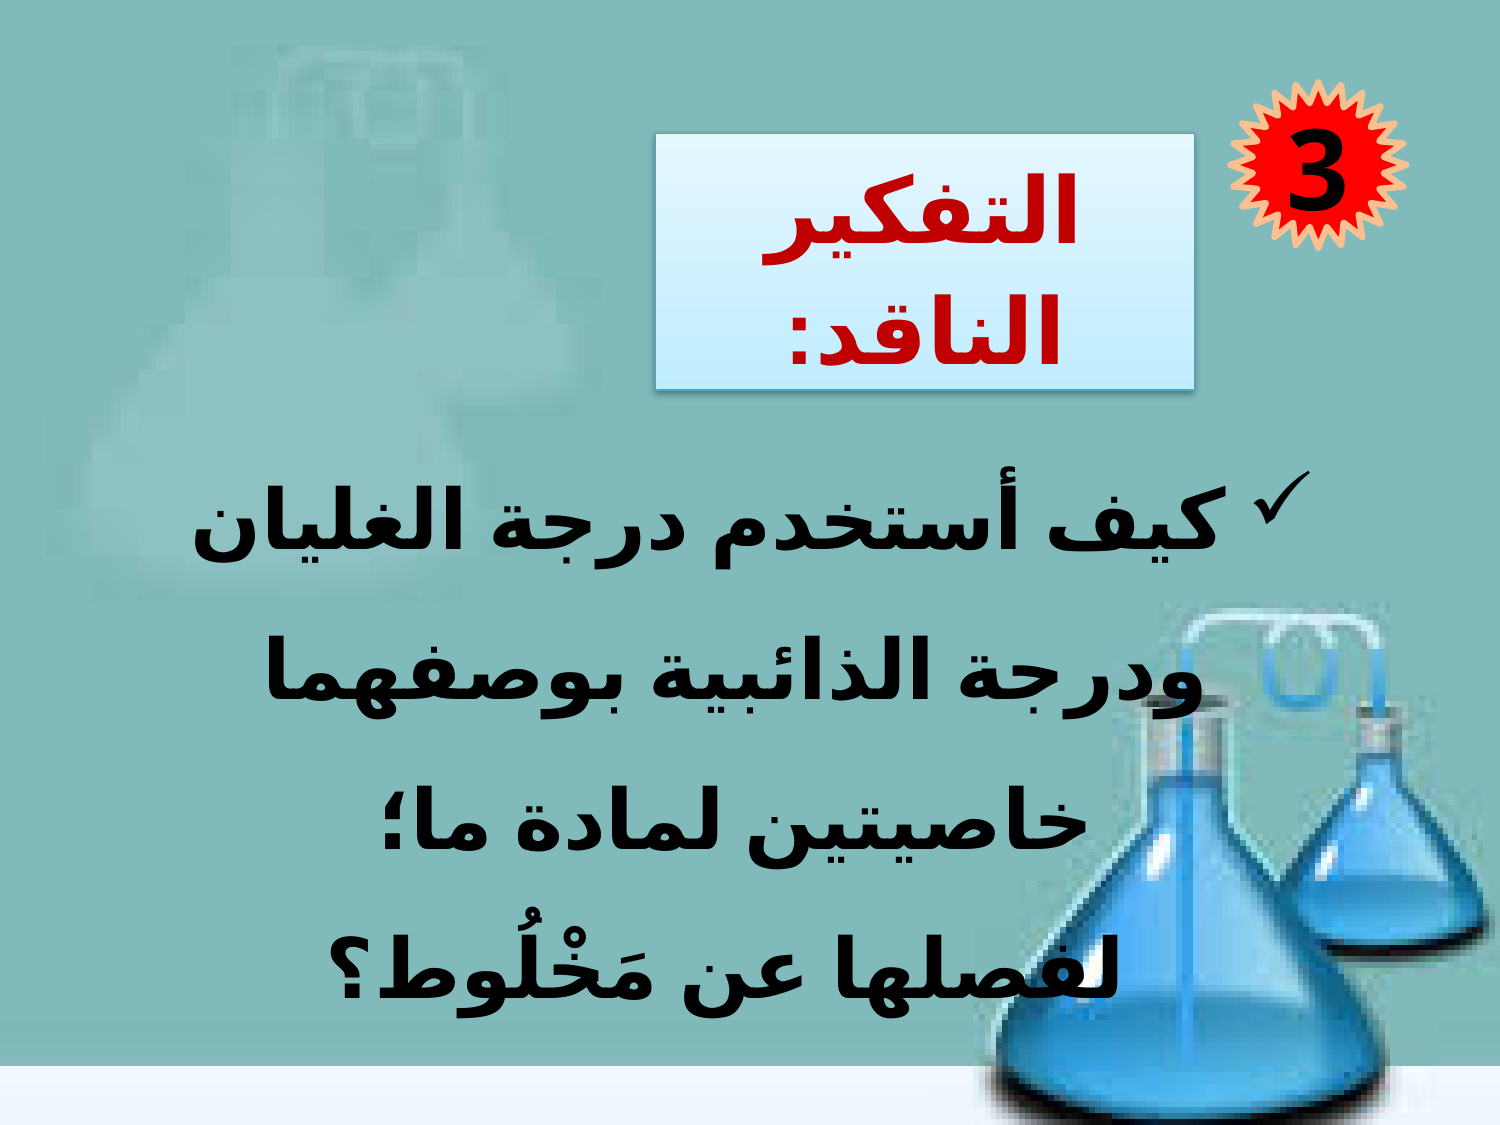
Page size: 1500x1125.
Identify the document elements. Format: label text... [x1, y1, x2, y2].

picture [0, 0, 1500, 1125]
text_box التفكير الناقد: [655, 133, 1195, 391]
text_box كيف أستخدم درجة الغليان ودرجة الذائبية بوصفهما خاصيتين لمادة ما؛ لفصلها عن مَخْلُوط؟ [131, 408, 1376, 1024]
text_box 3 [1230, 81, 1407, 249]
